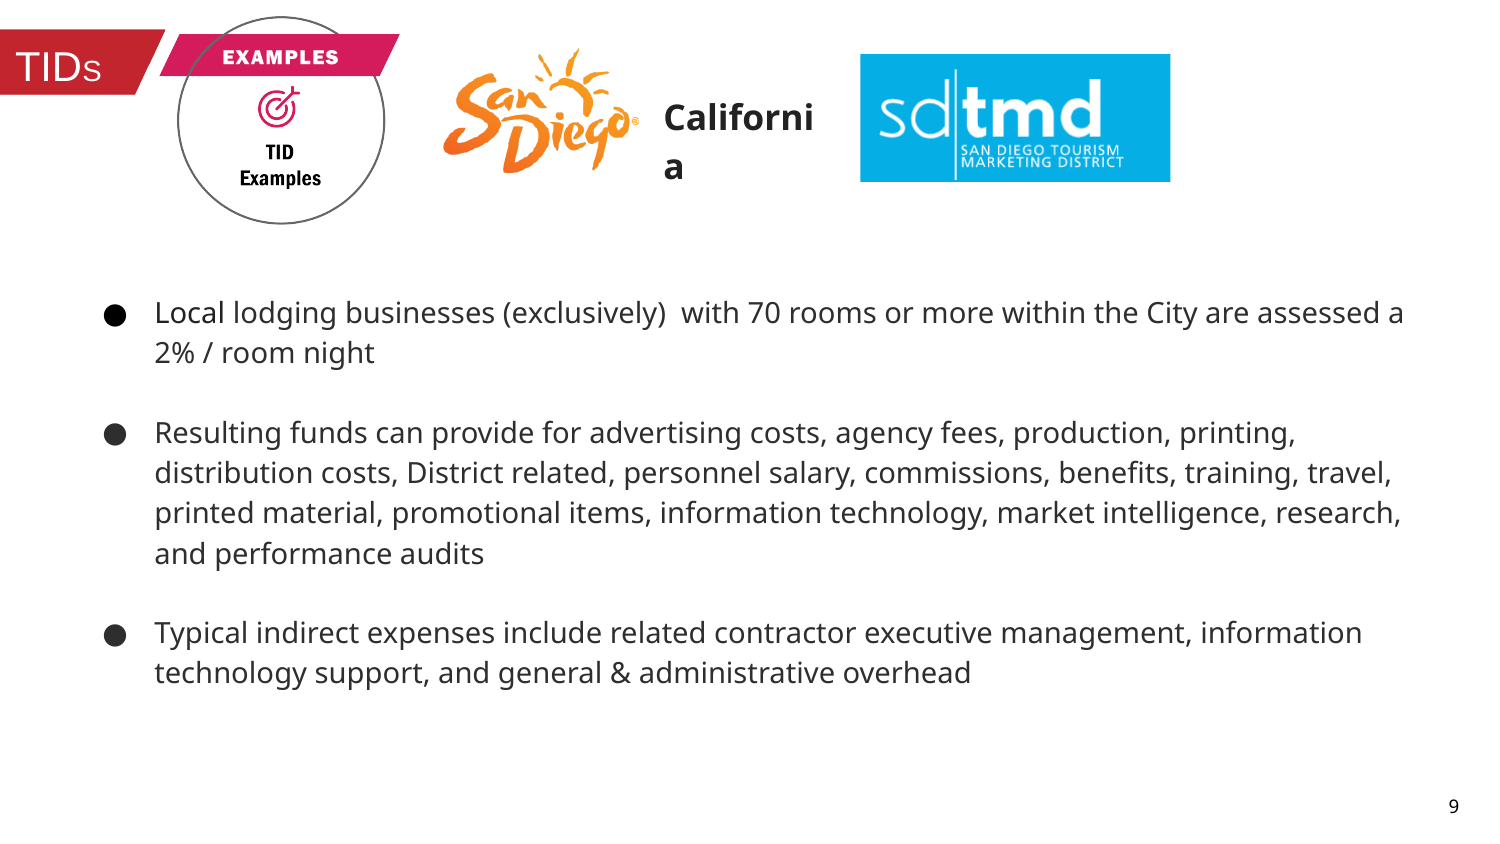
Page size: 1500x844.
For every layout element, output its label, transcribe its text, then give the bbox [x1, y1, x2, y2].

picture [0, 16, 400, 244]
text_box Local lodging businesses (exclusively) with 70 rooms or more within the City are assessed a 2% / room night Resulting funds can provide for advertising costs, agency fees, production, printing, distribution costs, District related, personnel salary, commissions, benefits, training, travel, printed material, promotional items, information technology, market intelligence, research, and performance audits Typical indirect expenses include related contractor executive management, information technology support, and general & administrative overhead [68, 283, 1427, 785]
text_box 9 [1426, 775, 1475, 840]
picture [1009, 157, 1013, 167]
picture [963, 88, 986, 137]
picture [443, 48, 639, 189]
picture [1083, 157, 1089, 166]
picture [1035, 145, 1040, 154]
picture [911, 80, 949, 138]
picture [962, 154, 966, 166]
picture [881, 99, 905, 137]
picture [1051, 145, 1058, 154]
picture [1015, 145, 1023, 166]
picture [1093, 157, 1098, 166]
picture [1061, 80, 1100, 137]
picture [1059, 157, 1063, 167]
text_box California [652, 82, 847, 148]
picture [1032, 157, 1039, 167]
picture [993, 100, 1054, 136]
picture [1084, 145, 1090, 154]
